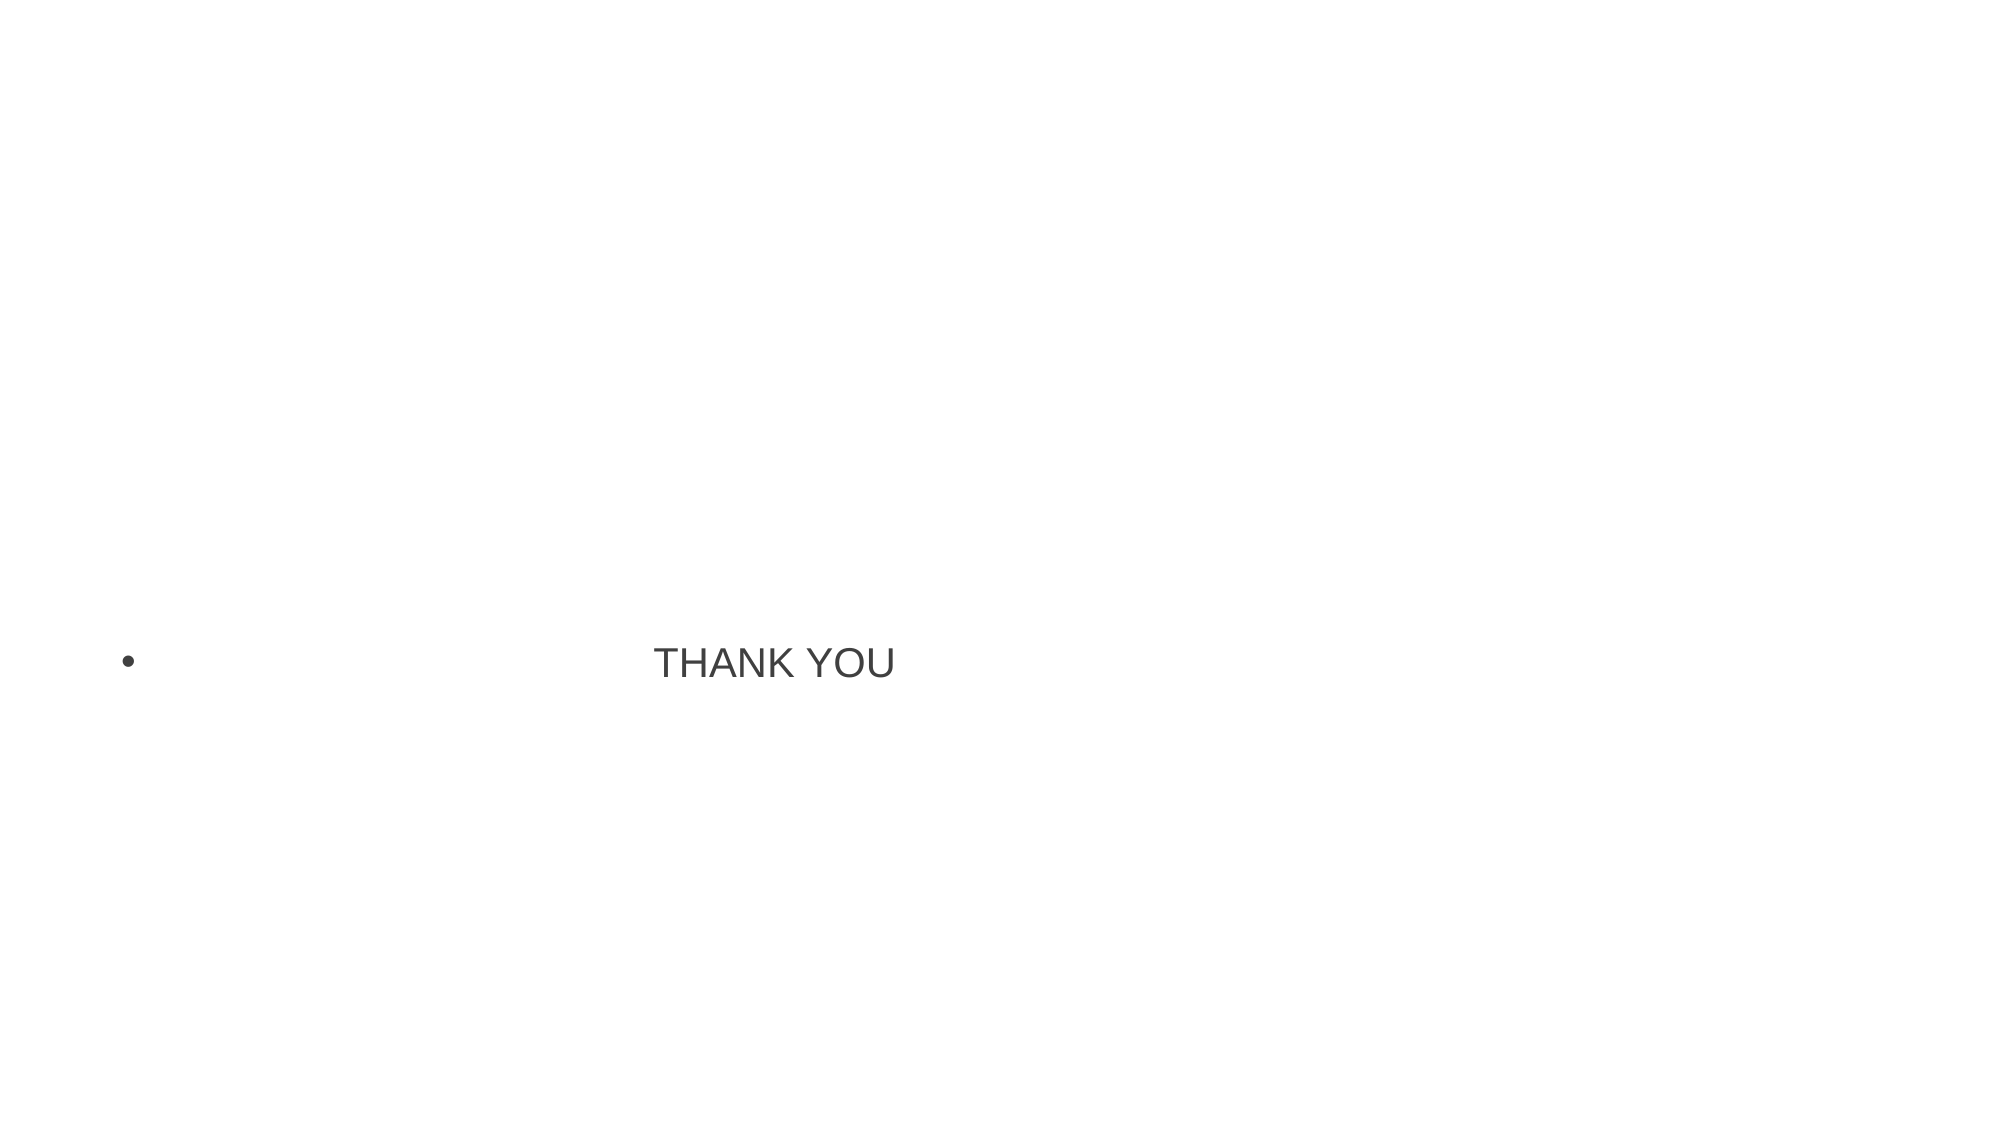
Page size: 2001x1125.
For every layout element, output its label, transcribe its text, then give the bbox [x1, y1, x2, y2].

list THANK YOU [106, 299, 1832, 1014]
